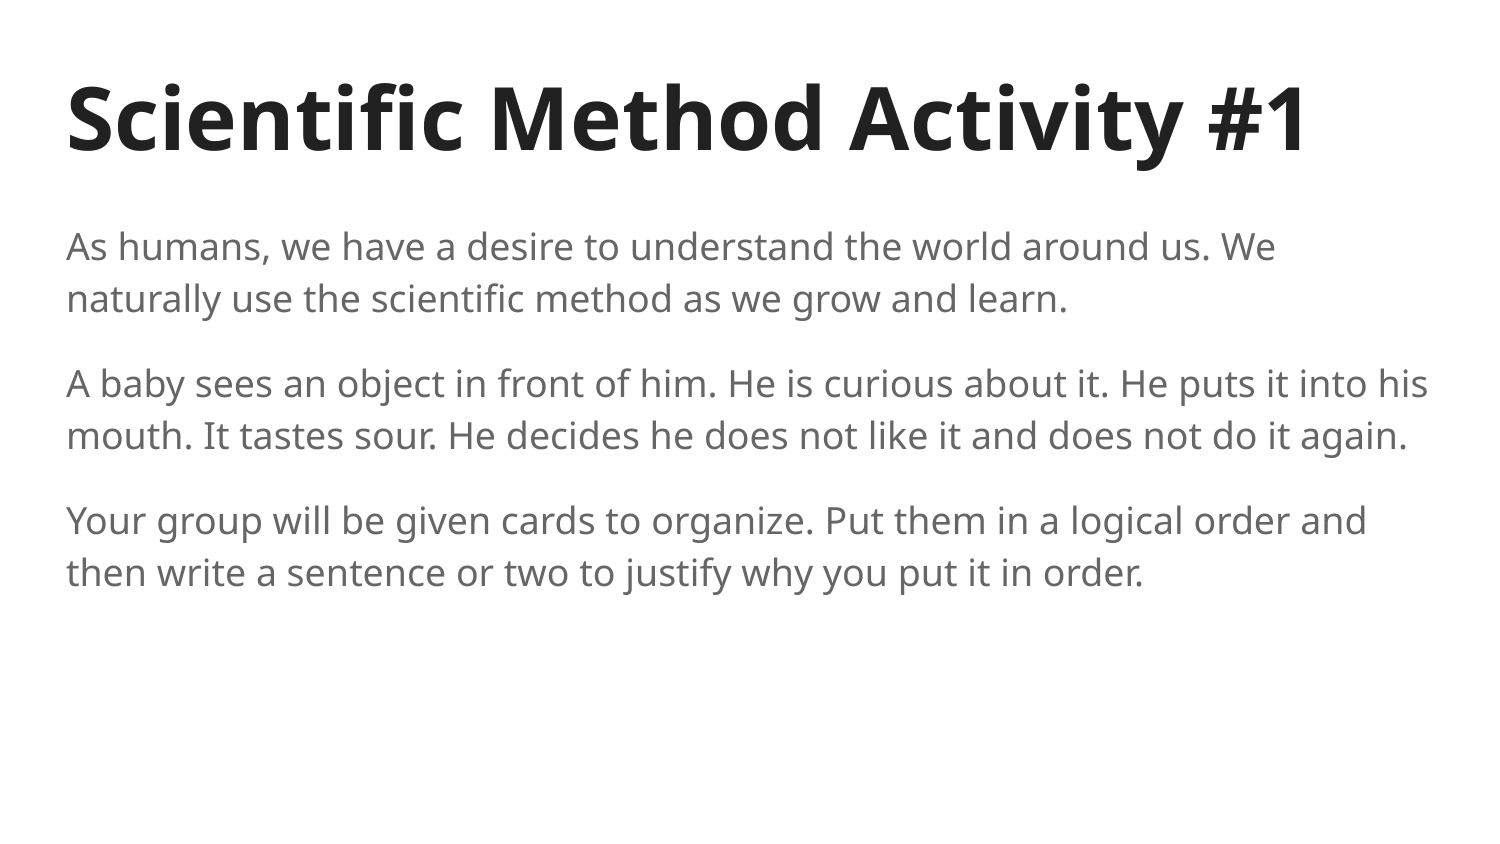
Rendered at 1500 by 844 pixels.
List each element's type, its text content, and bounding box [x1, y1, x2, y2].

title Scientific Method Activity #1 [51, 48, 1449, 180]
list As humans, we have a desire to understand the world around us. We naturally use the scientific method as we grow and learn. A baby sees an object in front of him. He is curious about it. He puts it into his mouth. It tastes sour. He decides he does not like it and does not do it again. Your group will be given cards to organize. Put them in a logical order and then write a sentence or two to justify why you put it in order. [51, 201, 1449, 750]
